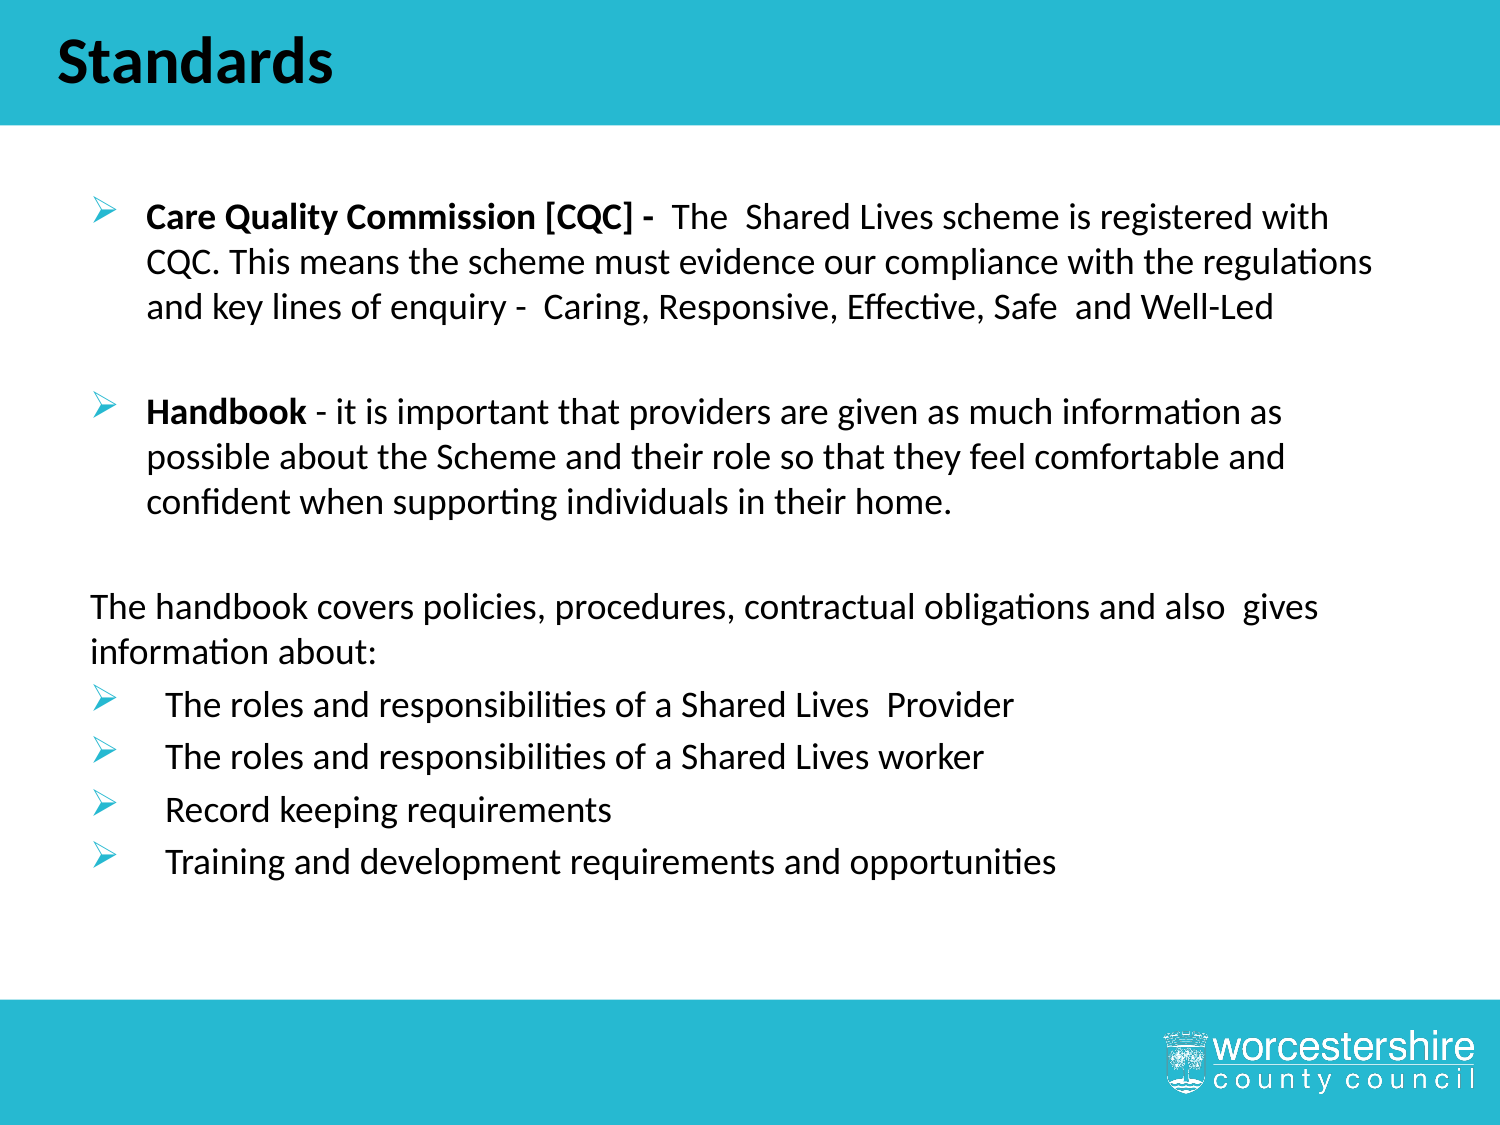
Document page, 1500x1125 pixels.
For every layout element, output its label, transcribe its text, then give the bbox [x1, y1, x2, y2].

text_box Standards [42, 9, 350, 104]
picture [1163, 1030, 1474, 1094]
text_box [0, 997, 1500, 1125]
text_box [0, 0, 1500, 127]
title Care Quality Commission [CQC] - The Shared Lives scheme is registered with CQC. This means the scheme must evidence our compliance with the regulations and key lines of enquiry - Caring, Responsive, Effective, Safe and Well-Led Handbook - it is important that providers are given as much information as possible about the Scheme and their role so that they feel comfortable and confident when supporting individuals in their home. The handbook covers policies, procedures, contractual obligations and also gives information about: The roles and responsibilities of a Shared Lives Provider The roles and responsibilities of a Shared Lives worker Record keeping requirements Training and development requirements and opportunities [75, 184, 1425, 1005]
